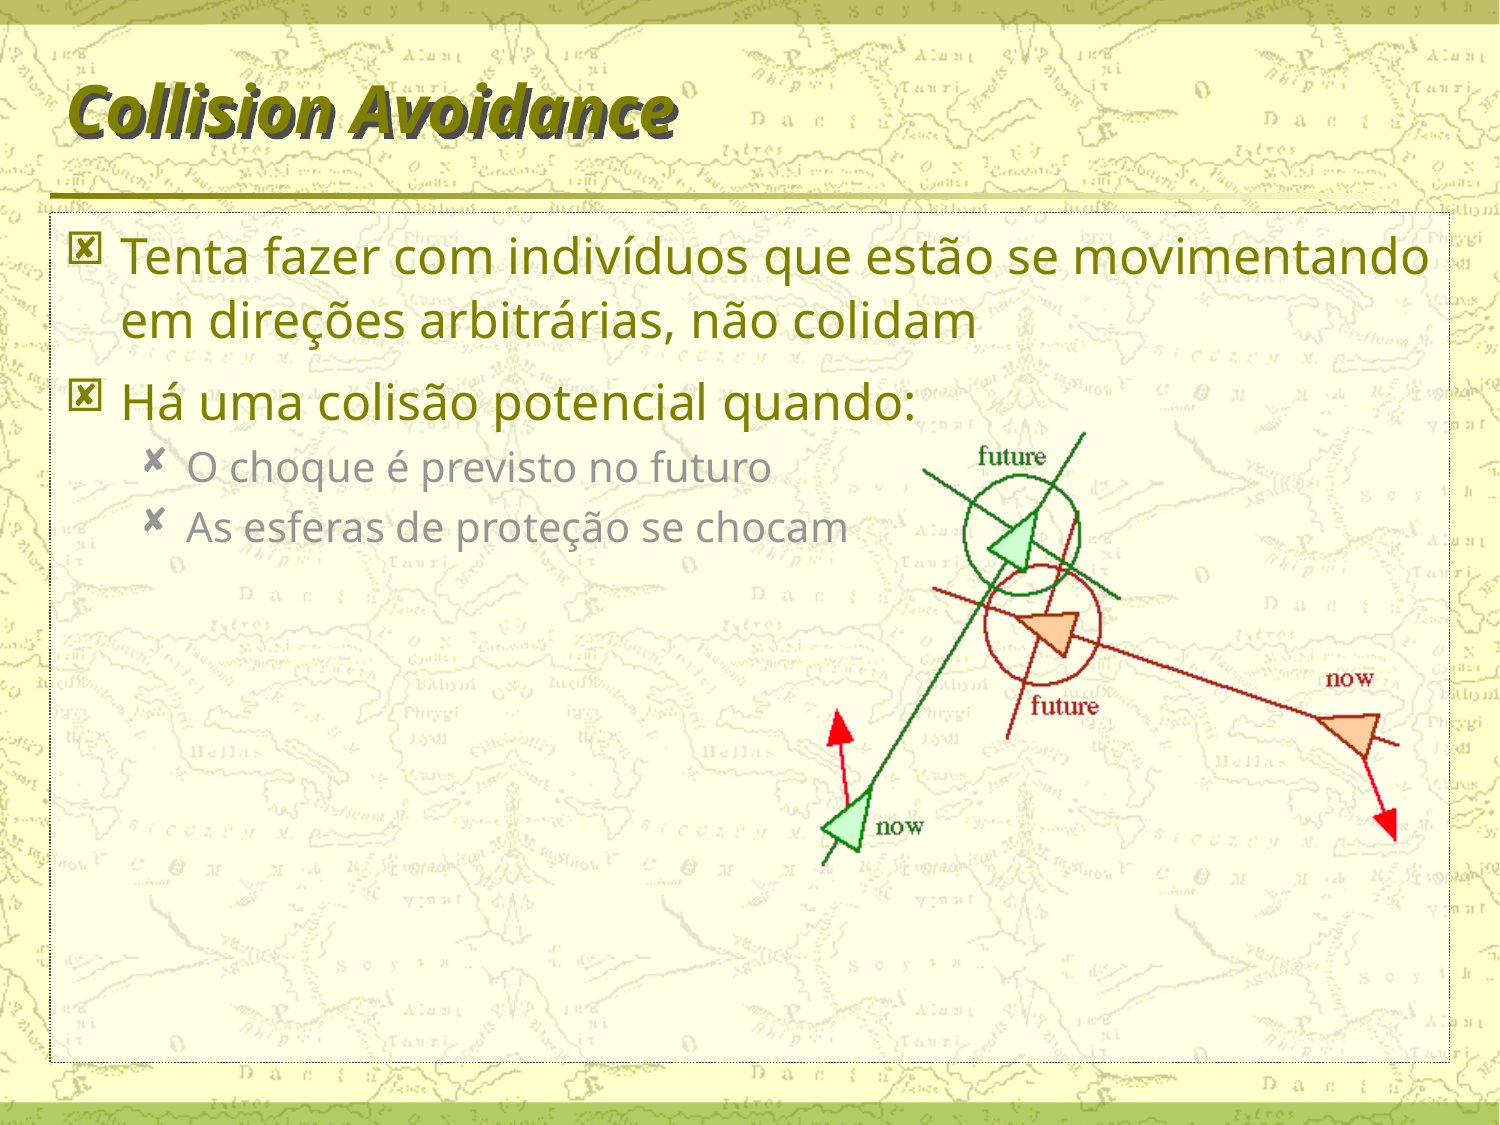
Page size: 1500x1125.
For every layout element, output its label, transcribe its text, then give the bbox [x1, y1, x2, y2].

title Collision Avoidance [50, 8, 1450, 206]
list Tenta fazer com indivíduos que estão se movimentando em direções arbitrárias, não colidam Há uma colisão potencial quando: O choque é previsto no futuro As esferas de proteção se chocam [49, 212, 1450, 1063]
picture [0, 25, 1500, 1102]
